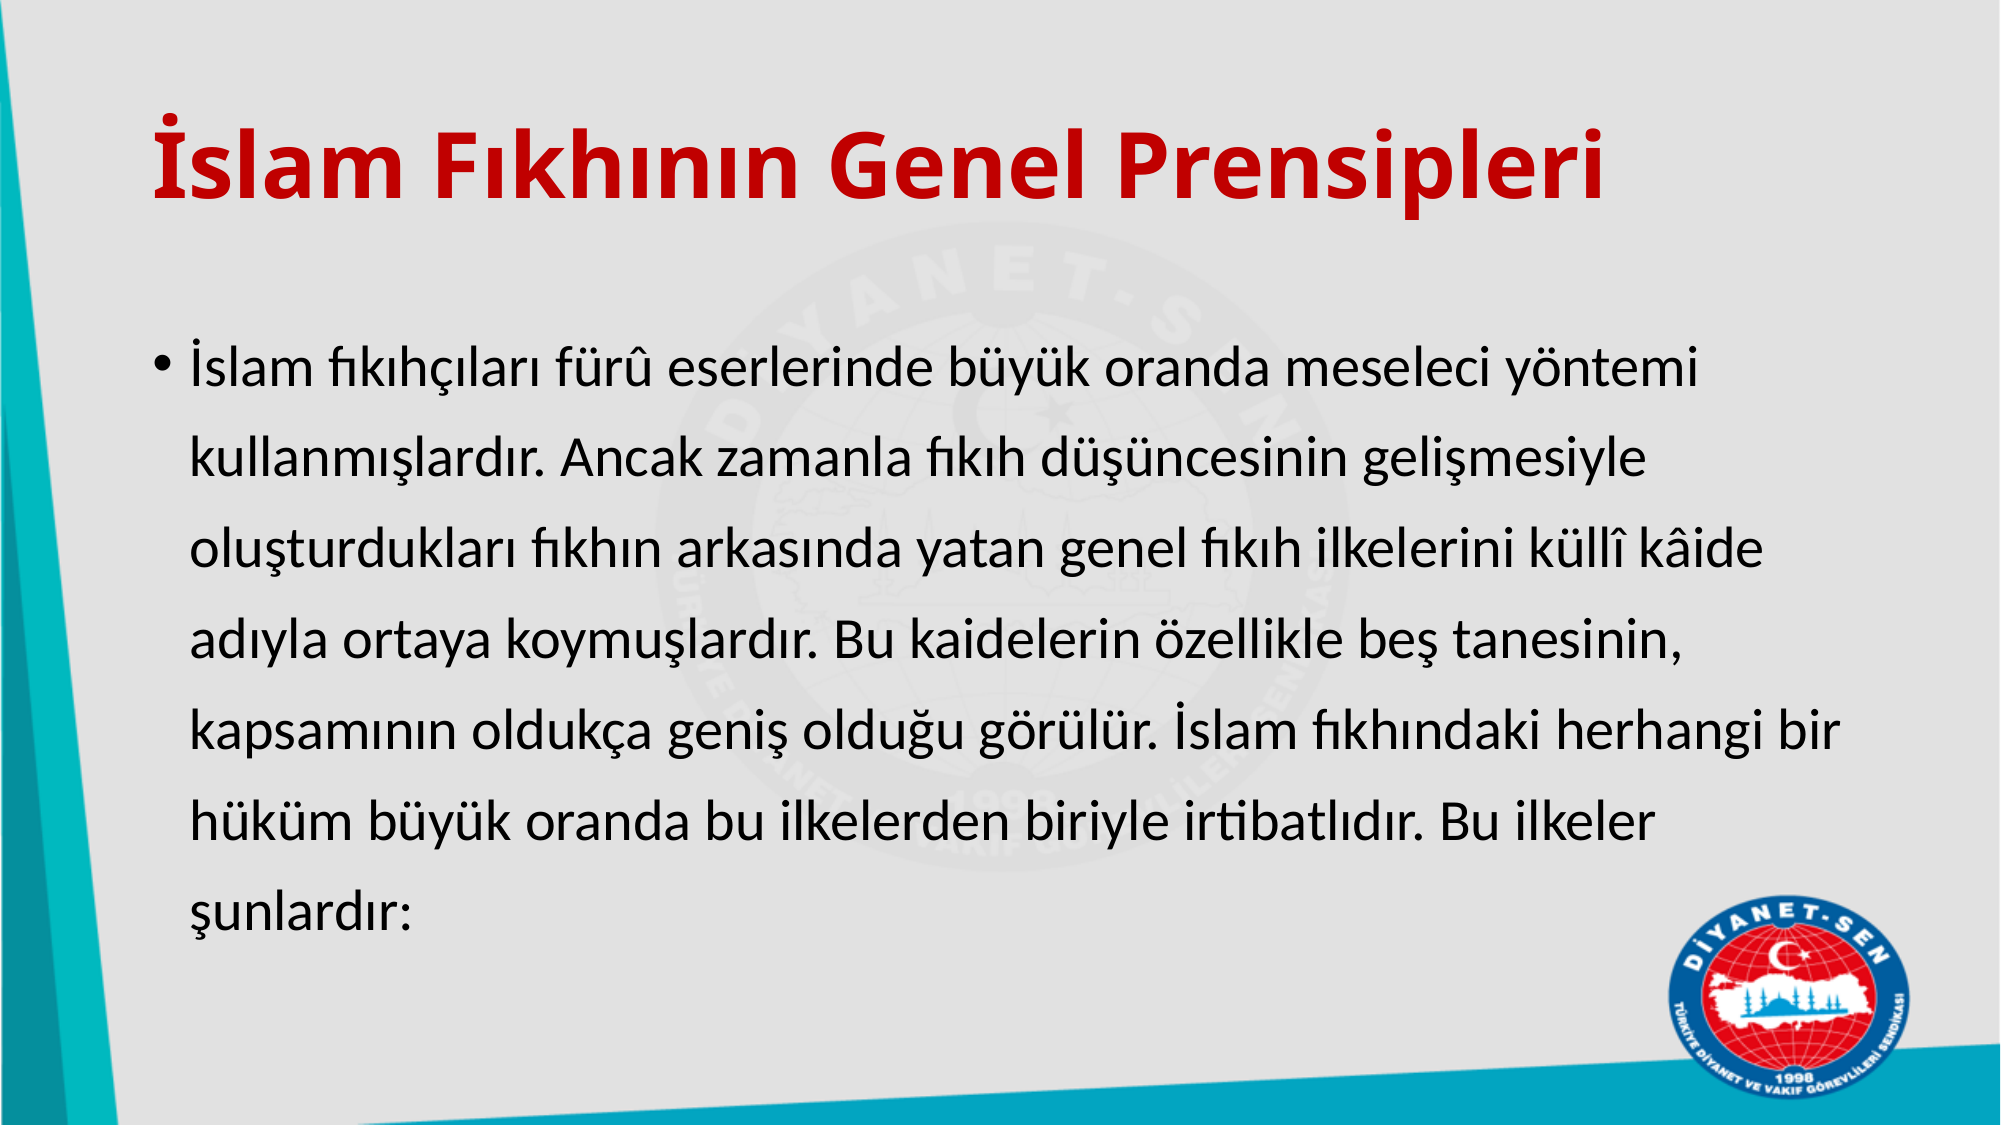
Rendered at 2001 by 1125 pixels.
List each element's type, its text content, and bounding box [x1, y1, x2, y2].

title İslam Fıkhının Genel Prensipleri [137, 59, 1863, 278]
list İslam fıkıhçıları fürû eserlerinde büyük oranda meseleci yöntemi kullanmışlardır. Ancak zamanla fıkıh düşüncesinin gelişmesiyle oluşturdukları fıkhın arkasında yatan genel fıkıh ilkelerini küllî kâide adıyla ortaya koymuşlardır. Bu kaidelerin özellikle beş tanesinin, kapsamının oldukça geniş olduğu görülür. İslam fıkhındaki herhangi bir hüküm büyük oranda bu ilkelerden biriyle irtibatlıdır. Bu ilkeler şunlardır: [137, 299, 1863, 1014]
picture [0, 0, 2001, 1125]
